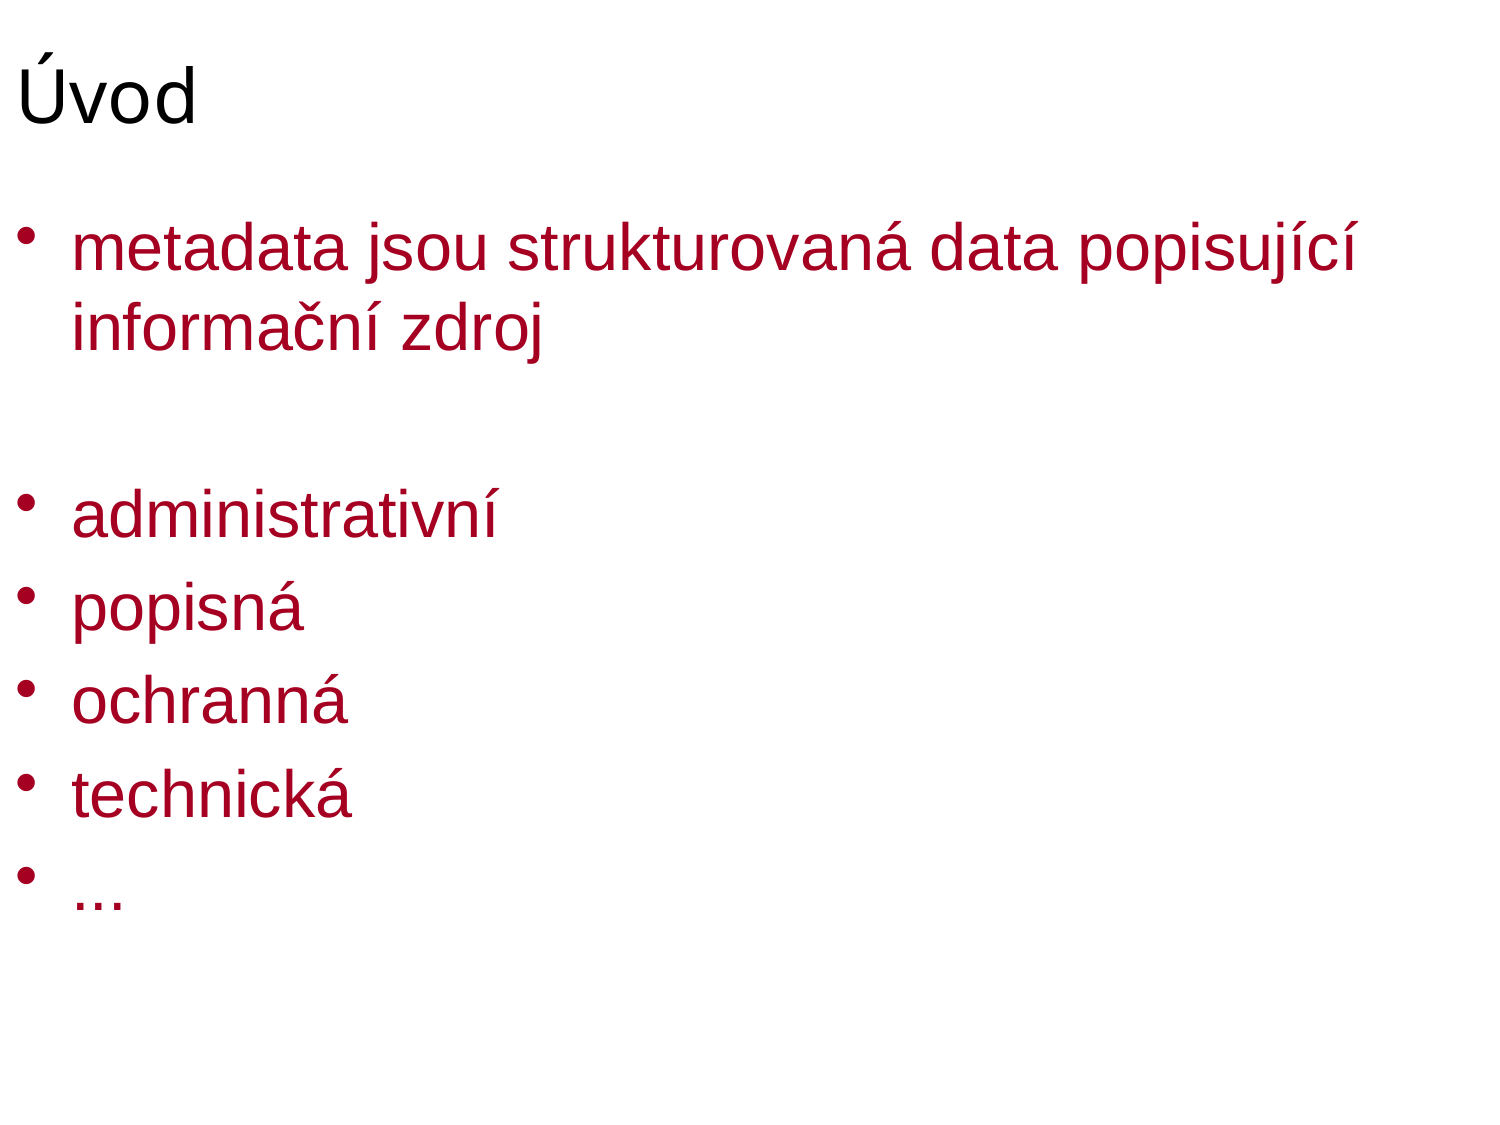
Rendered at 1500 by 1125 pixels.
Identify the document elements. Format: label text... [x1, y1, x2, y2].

list metadata jsou strukturovaná data popisující informační zdroj administrativní popisná ochranná technická ... [0, 196, 1500, 1125]
title Úvod [0, 0, 1500, 188]
